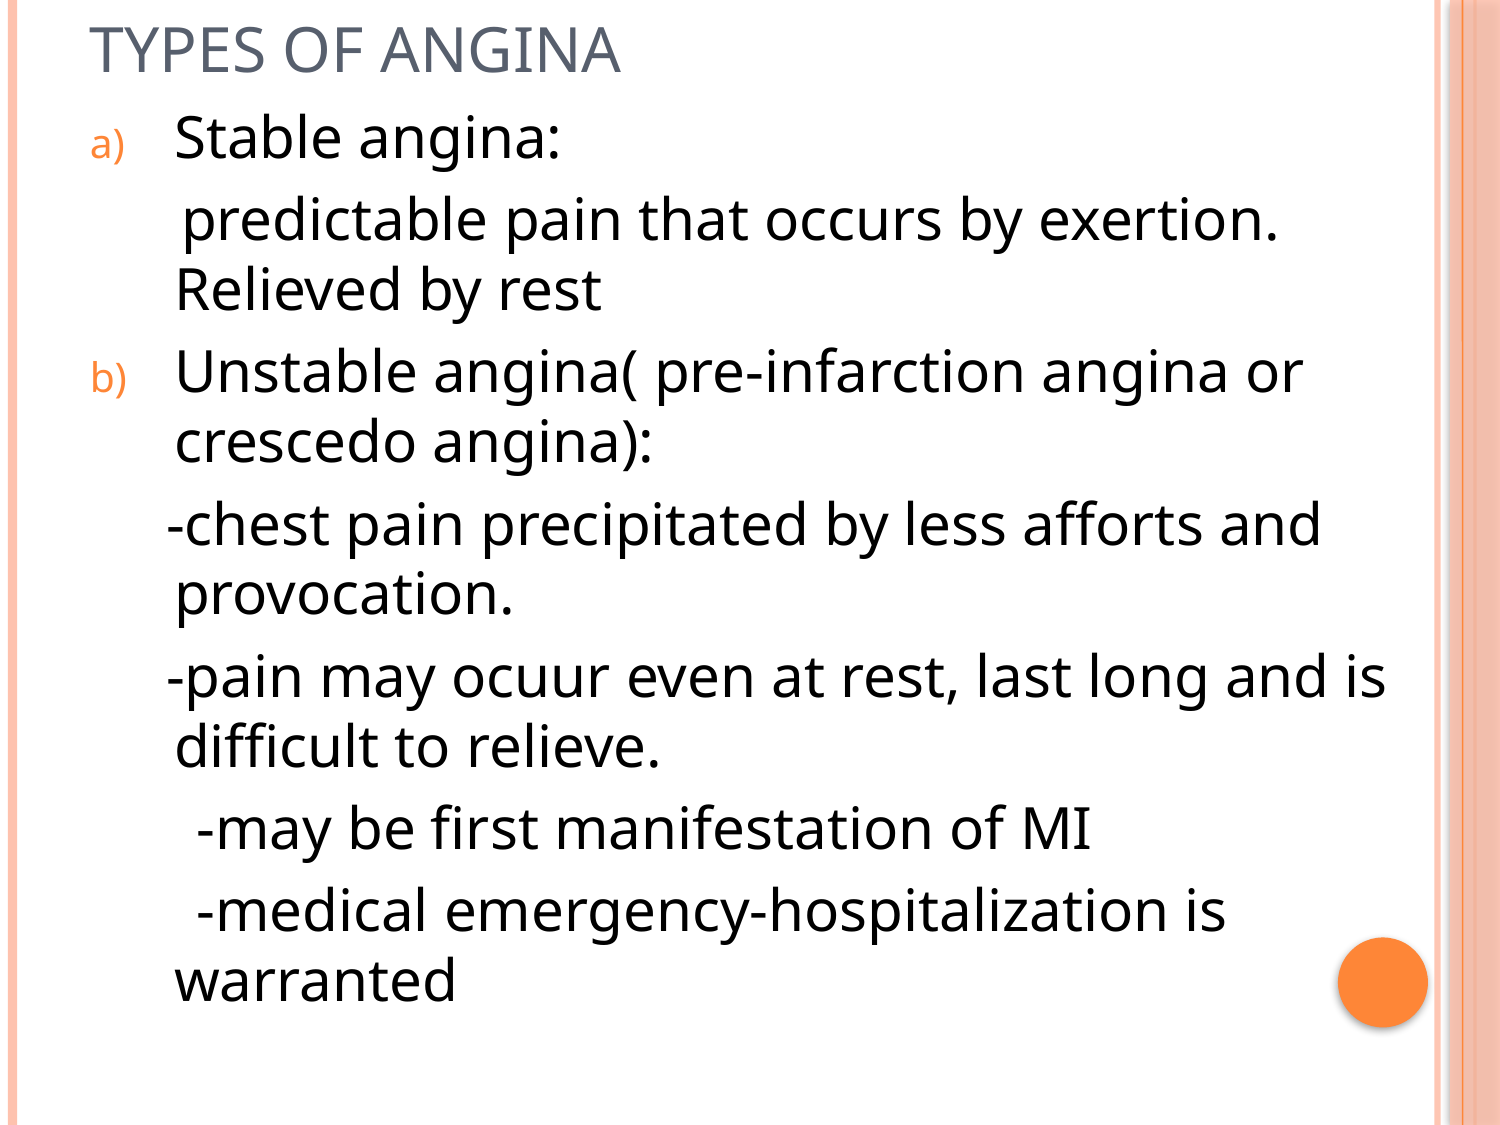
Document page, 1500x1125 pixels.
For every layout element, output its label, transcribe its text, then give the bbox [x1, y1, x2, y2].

title Types of angina [75, 0, 1300, 92]
list Stable angina: predictable pain that occurs by exertion. Relieved by rest Unstable angina( pre-infarction angina or crescedo angina): -chest pain precipitated by less afforts and provocation. -pain may ocuur even at rest, last long and is difficult to relieve. -may be first manifestation of MI -medical emergency-hospitalization is warranted [75, 92, 1425, 1100]
